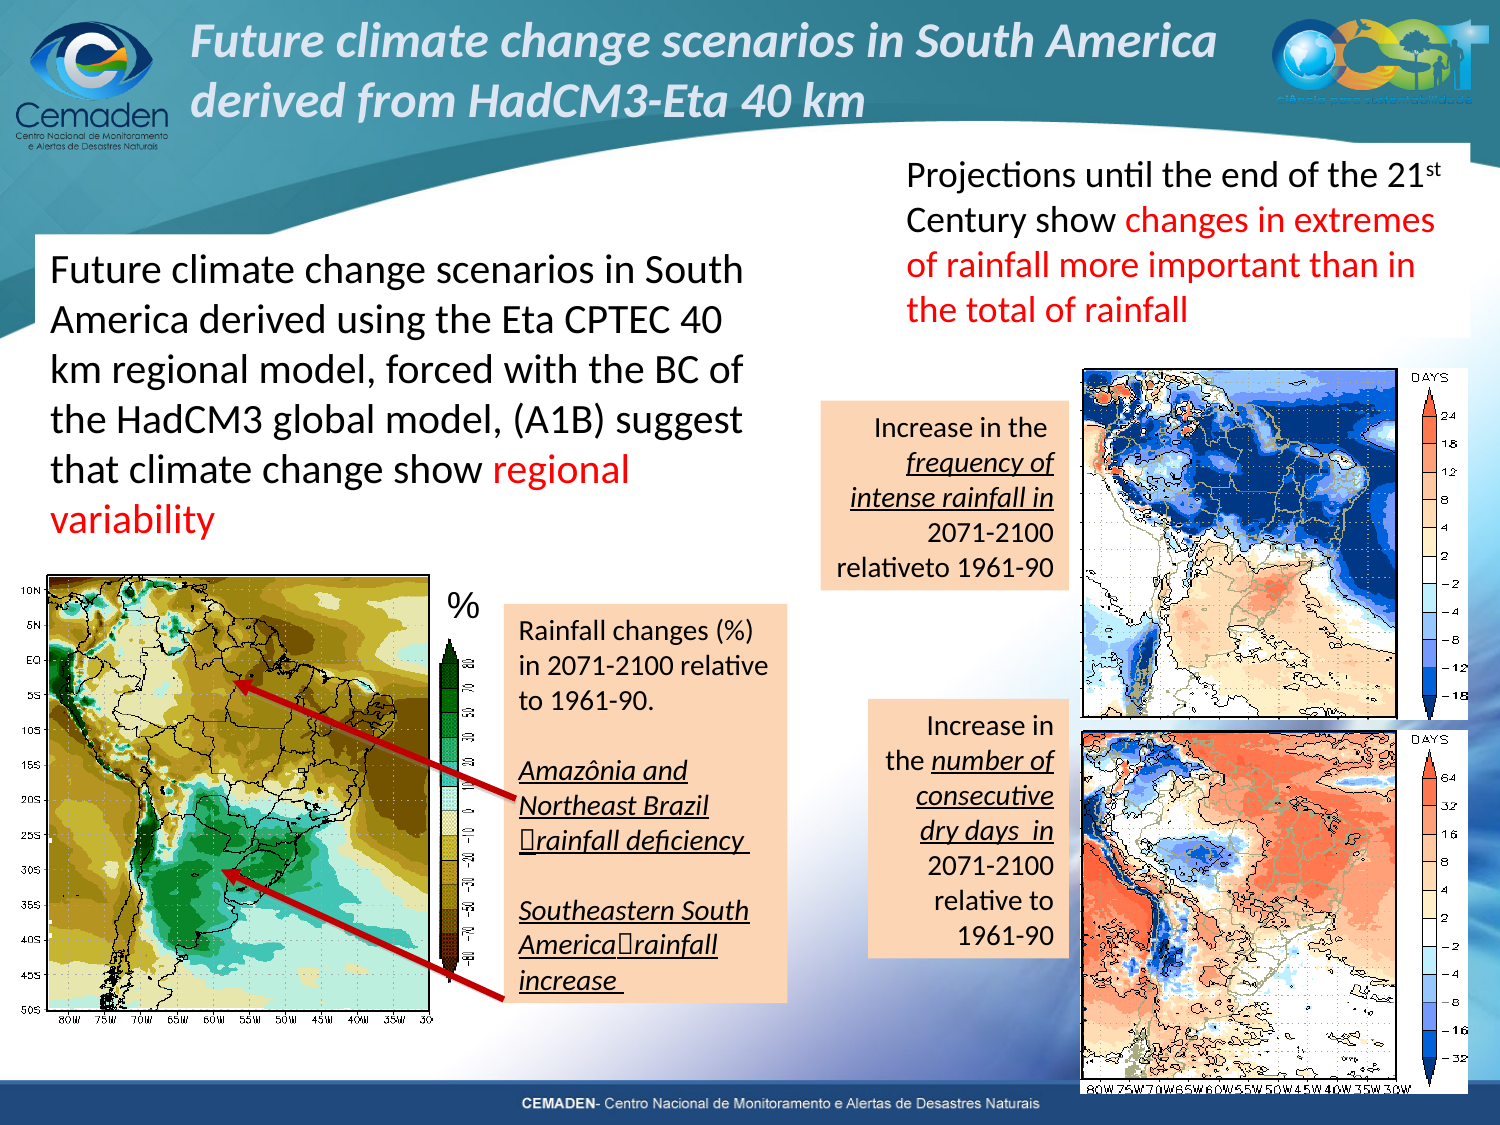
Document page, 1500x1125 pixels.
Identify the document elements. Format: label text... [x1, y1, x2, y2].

text_box Increase in the frequency of intense rainfall in 2071-2100 relativeto 1961-90 [820, 400, 1069, 591]
text_box Future climate change scenarios in South America derived from HadCM3-Eta 40 km [175, 0, 1306, 135]
picture [0, 0, 1500, 1125]
text_box Increase in the number of consecutive dry days in 2071-2100 relative to 1961-90 [868, 698, 1069, 959]
text_box % [435, 574, 496, 634]
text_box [231, 680, 516, 799]
text_box Rainfall changes (%) in 2071-2100 relative to 1961-90. Amazônia and Northeast Brazil rainfall deficiency Southeastern South Americarainfall increase [503, 603, 788, 1004]
text_box Projections until the end of the 21st Century show changes in extremes of rainfall more important than in the total of rainfall [891, 142, 1471, 338]
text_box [220, 869, 505, 1000]
text_box Future climate change scenarios in South America derived using the Eta CPTEC 40 km regional model, forced with the BC of the HadCM3 global model, (A1B) suggest that climate change show regional variability [35, 234, 762, 550]
